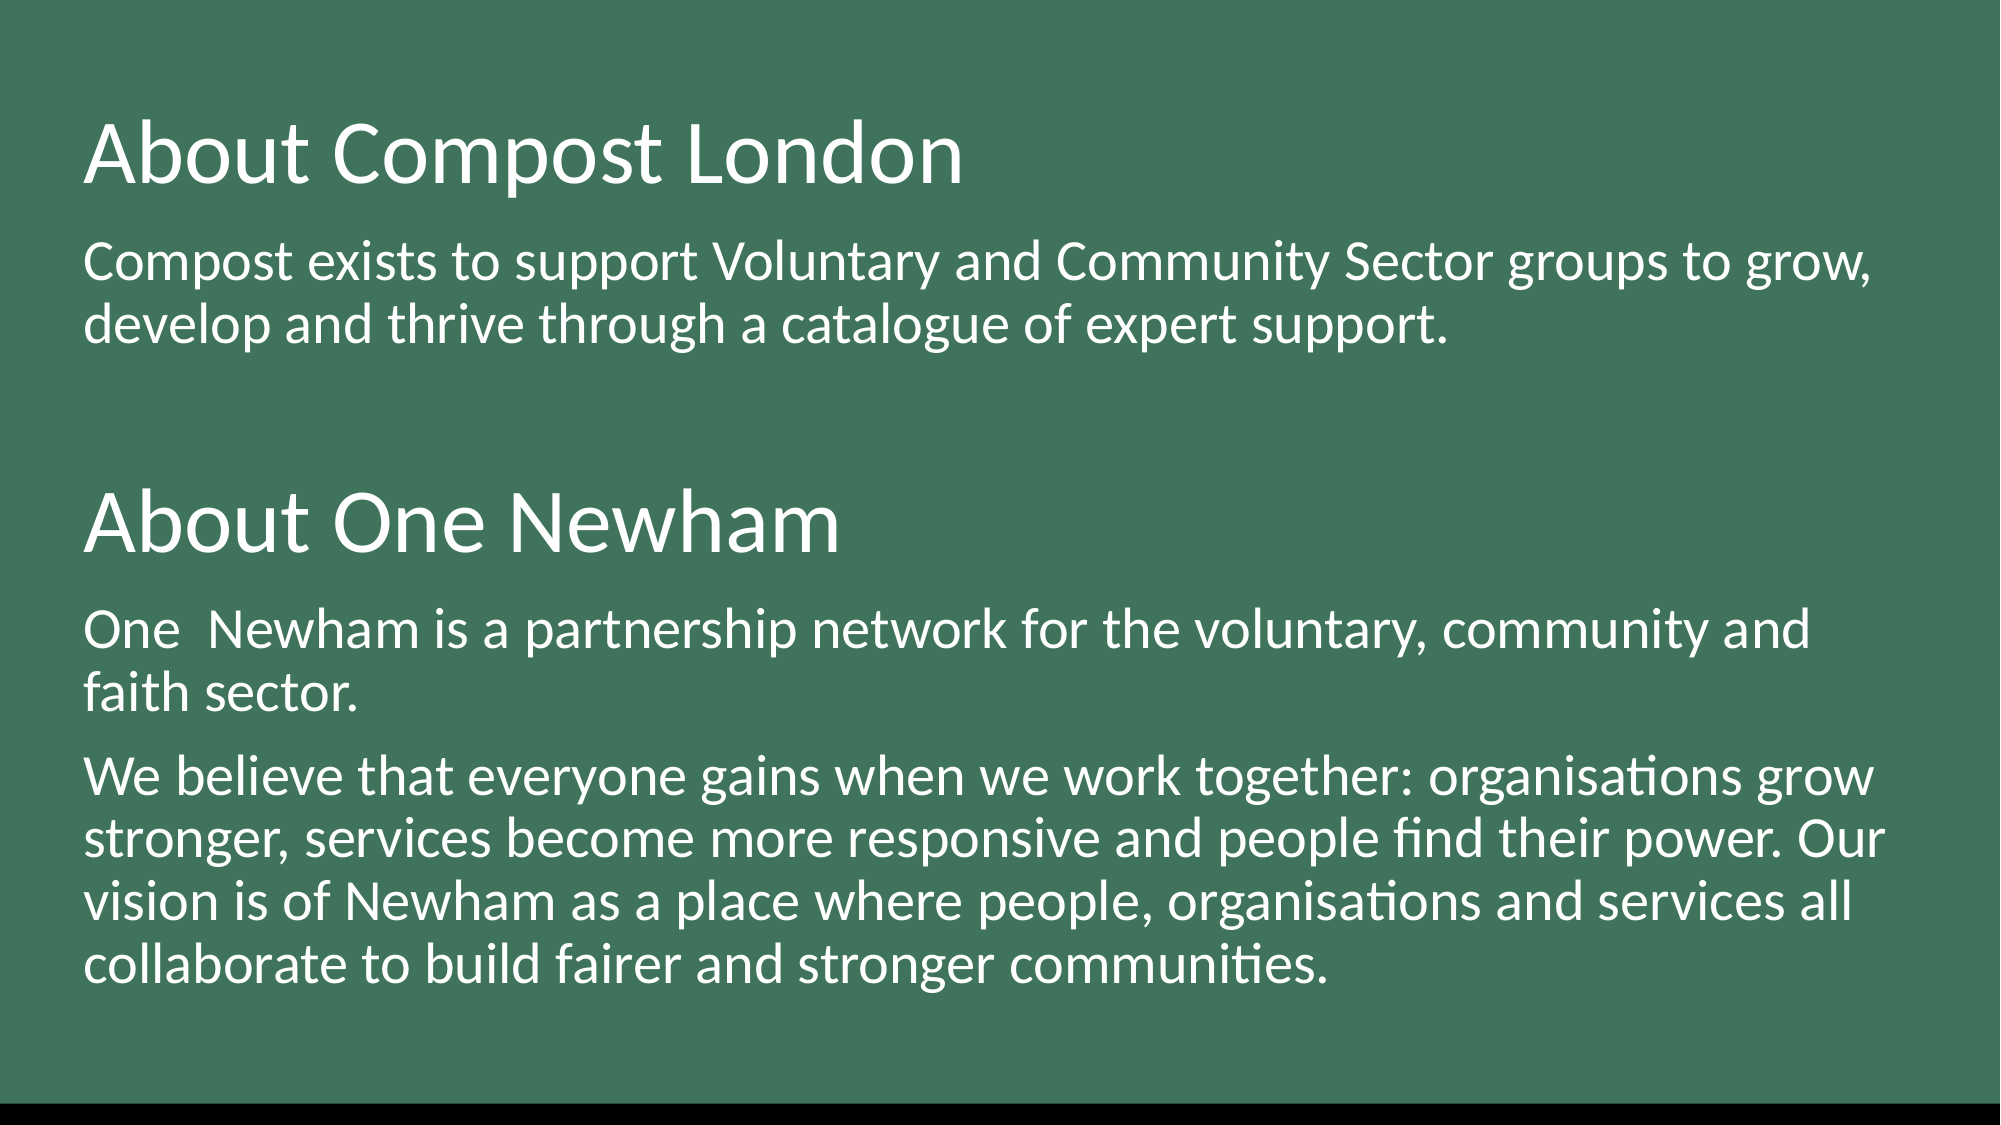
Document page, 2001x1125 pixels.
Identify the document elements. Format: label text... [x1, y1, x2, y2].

list One Newham is a partnership network for the voluntary, community and faith sector. We believe that everyone gains when we work together: organisations grow stronger, services become more responsive and people find their power. Our vision is of Newham as a place where people, organisations and services all collaborate to build fairer and stronger communities. [68, 590, 1932, 1031]
title About Compost London [68, 85, 1932, 222]
list Compost exists to support Voluntary and Community Sector groups to grow, develop and thrive through a catalogue of expert support. [68, 222, 1932, 453]
title About One Newham [68, 453, 1932, 590]
